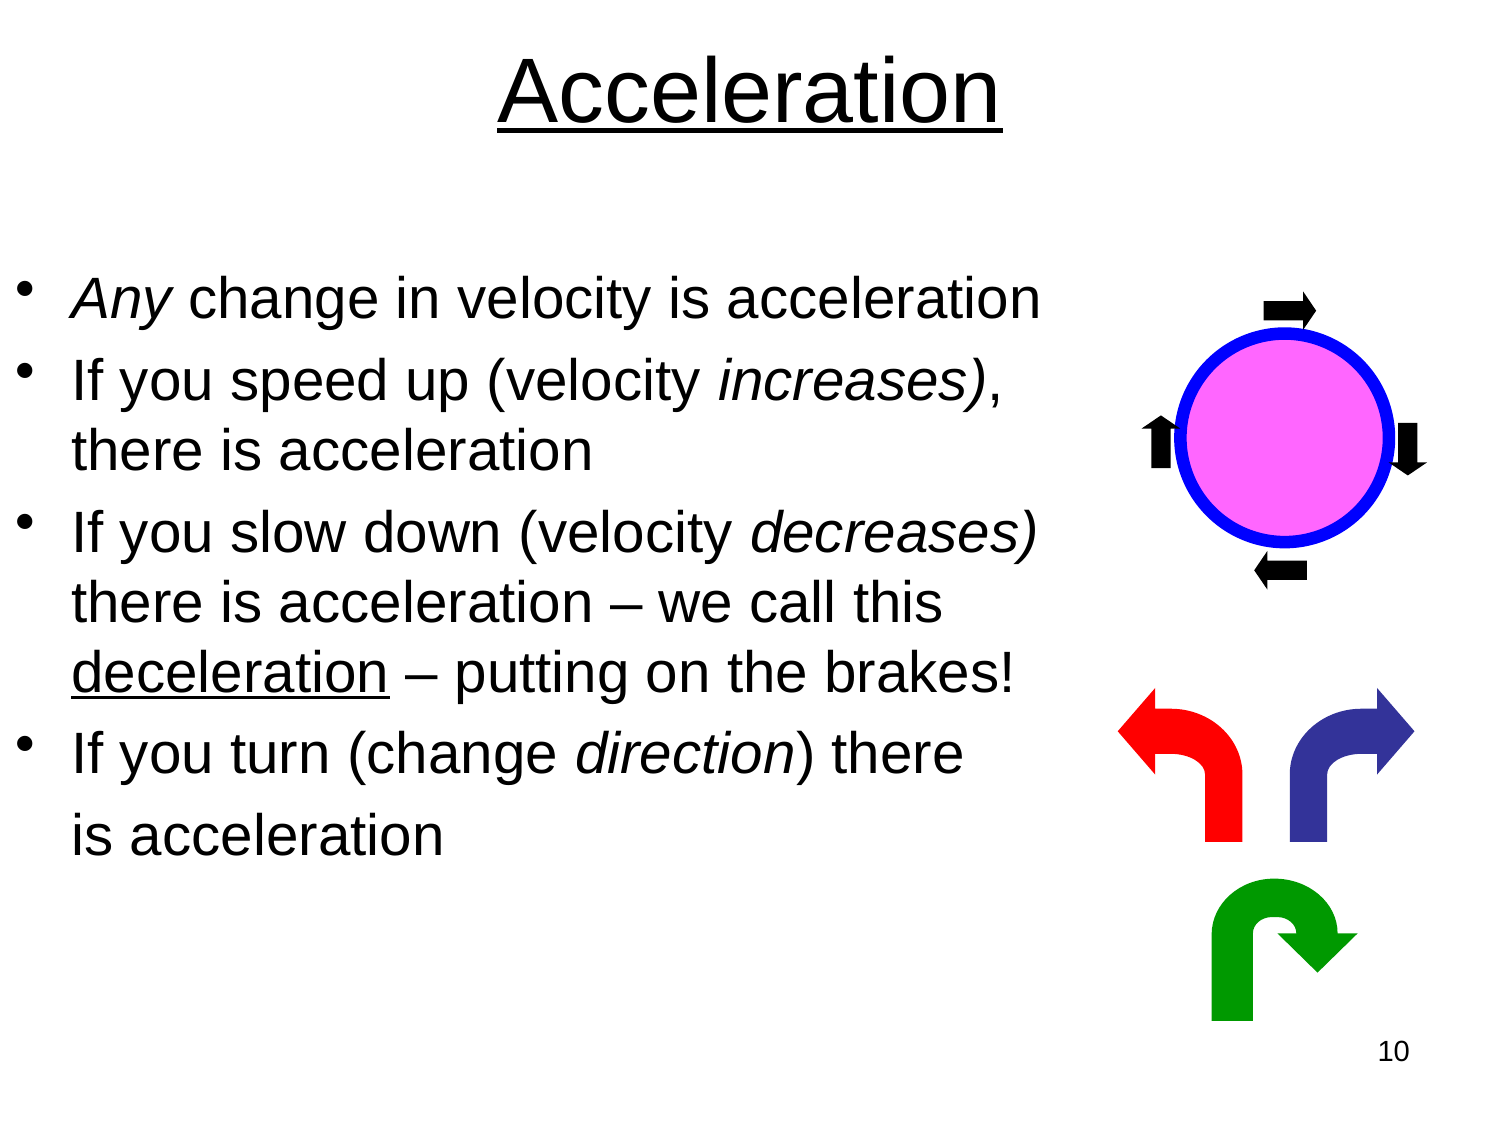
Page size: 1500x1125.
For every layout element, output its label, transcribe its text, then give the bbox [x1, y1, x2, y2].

text_box [1211, 878, 1358, 1021]
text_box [1141, 291, 1428, 590]
slide_number 10 [1074, 1024, 1425, 1103]
text_box [1117, 687, 1243, 842]
text_box [1289, 687, 1415, 842]
title Acceleration [75, 0, 1425, 173]
list Any change in velocity is acceleration If you speed up (velocity increases), there is acceleration If you slow down (velocity decreases) there is acceleration – we call this deceleration – putting on the brakes! If you turn (change direction) there is acceleration [0, 253, 1094, 888]
